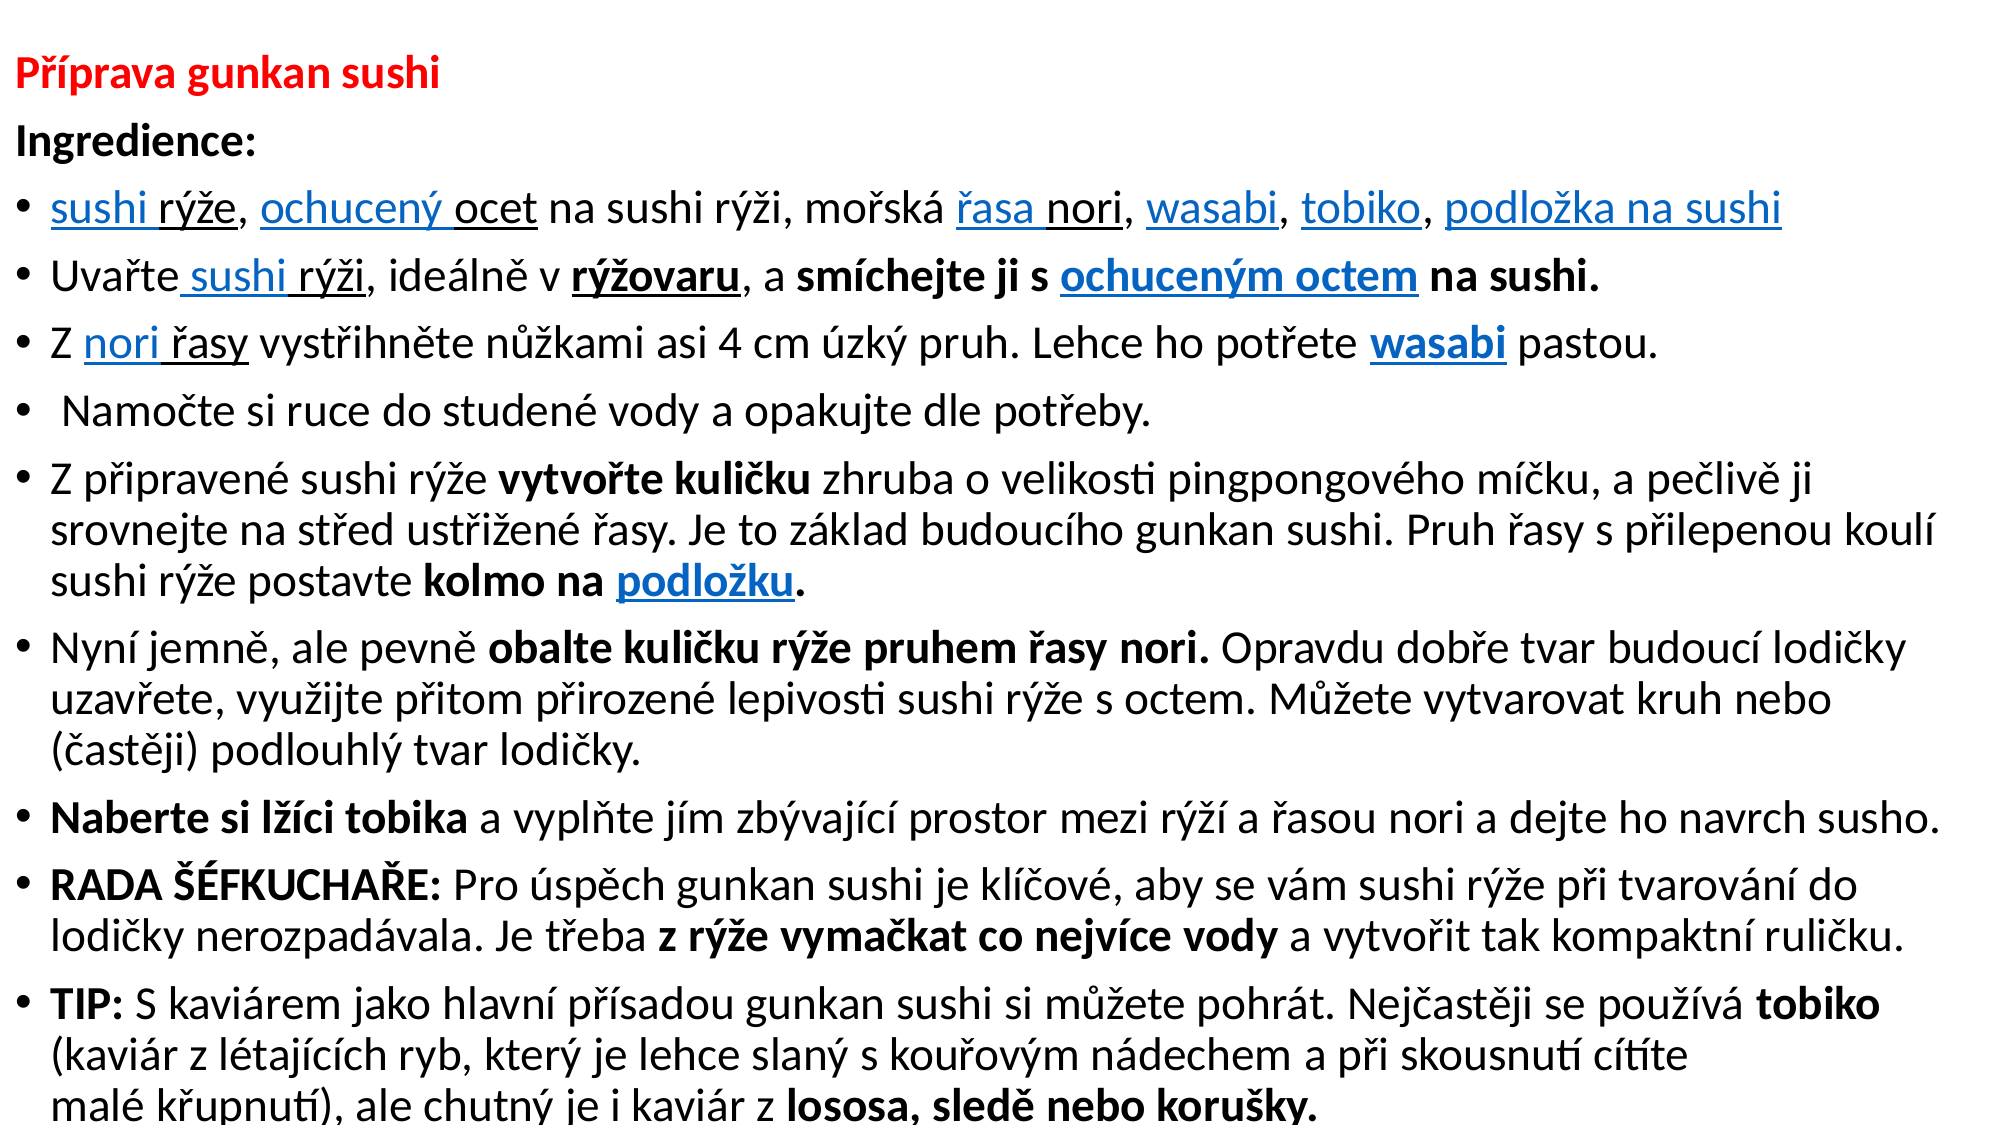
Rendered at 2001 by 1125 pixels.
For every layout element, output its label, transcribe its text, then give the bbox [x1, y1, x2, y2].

list Příprava gunkan sushi Ingredience: sushi rýže, ochucený ocet na sushi rýži, mořská řasa nori, wasabi, tobiko, podložka na sushi Uvařte sushi rýži, ideálně v rýžovaru, a smíchejte ji s ochuceným octem na sushi. Z nori řasy vystřihněte nůžkami asi 4 cm úzký pruh. Lehce ho potřete wasabi pastou. Namočte si ruce do studené vody a opakujte dle potřeby. Z připravené sushi rýže vytvořte kuličku zhruba o velikosti pingpongového míčku, a pečlivě ji srovnejte na střed ustřižené řasy. Je to základ budoucího gunkan sushi. Pruh řasy s přilepenou koulí sushi rýže postavte kolmo na podložku. Nyní jemně, ale pevně obalte kuličku rýže pruhem řasy nori. Opravdu dobře tvar budoucí lodičky uzavřete, využijte přitom přirozené lepivosti sushi rýže s octem. Můžete vytvarovat kruh nebo (častěji) podlouhlý tvar lodičky. Naberte si lžíci tobika a vyplňte jím zbývající prostor mezi rýží a řasou nori a dejte ho navrch susho. RADA ŠÉFKUCHAŘE: Pro úspěch gunkan sushi je klíčové, aby se vám sushi rýže při tvarování do lodičky nerozpadávala. Je třeba z rýže vymačkat co nejvíce vody a vytvořit tak kompaktní ruličku. TIP: S kaviárem jako hlavní přísadou gunkan sushi si můžete pohrát. Nejčastěji se používá tobiko (kaviár z létajících ryb, který je lehce slaný s kouřovým nádechem a při skousnutí cítíte malé křupnutí), ale chutný je i kaviár z lososa, sledě nebo korušky. [0, 40, 2000, 1125]
